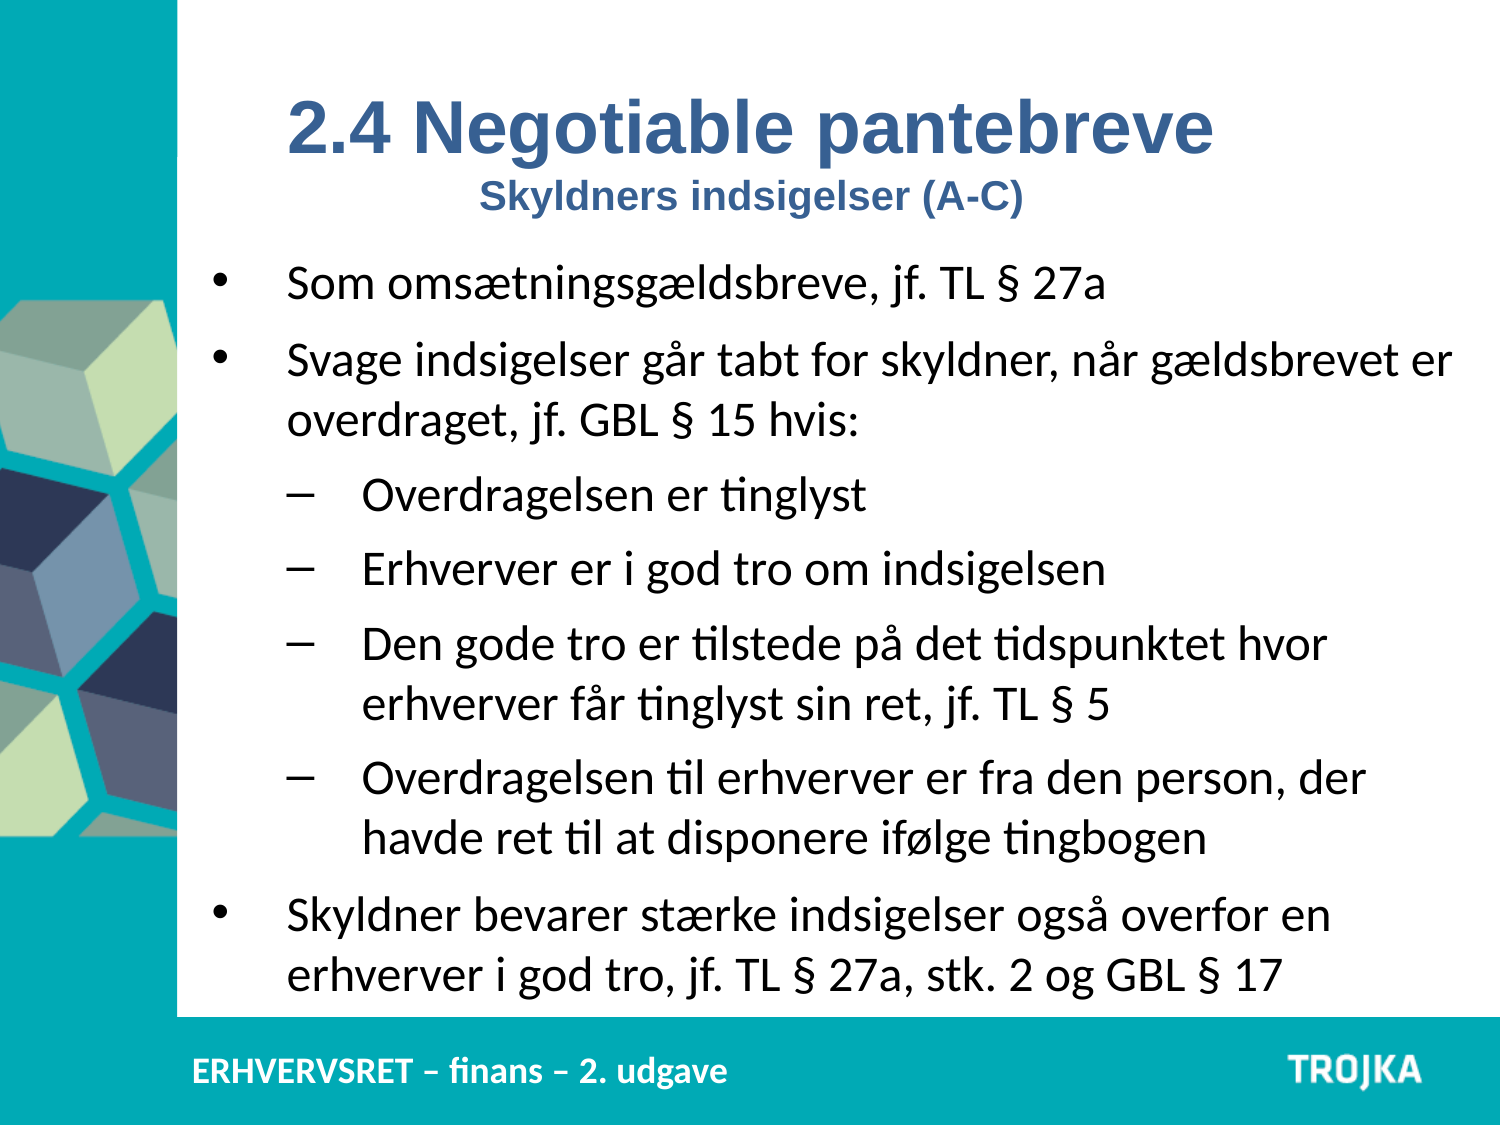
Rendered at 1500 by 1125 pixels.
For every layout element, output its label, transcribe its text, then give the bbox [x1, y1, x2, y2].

text_box 2.4 Negotiable pantebreve Skyldners indsigelser (A-C) [76, 54, 1427, 243]
list Som omsætningsgældsbreve, jf. TL § 27a Svage indsigelser går tabt for skyldner, når gældsbrevet er overdraget, jf. GBL § 15 hvis: Overdragelsen er tinglyst Erhverver er i god tro om indsigelsen Den gode tro er tilstede på det tidspunktet hvor erhverver får tinglyst sin ret, jf. TL § 5 Overdragelsen til erhverver er fra den person, der havde ret til at disponere ifølge tingbogen Skyldner bevarer stærke indsigelser også overfor en erhverver i god tro, jf. TL § 27a, stk. 2 og GBL § 17 [187, 242, 1500, 1069]
